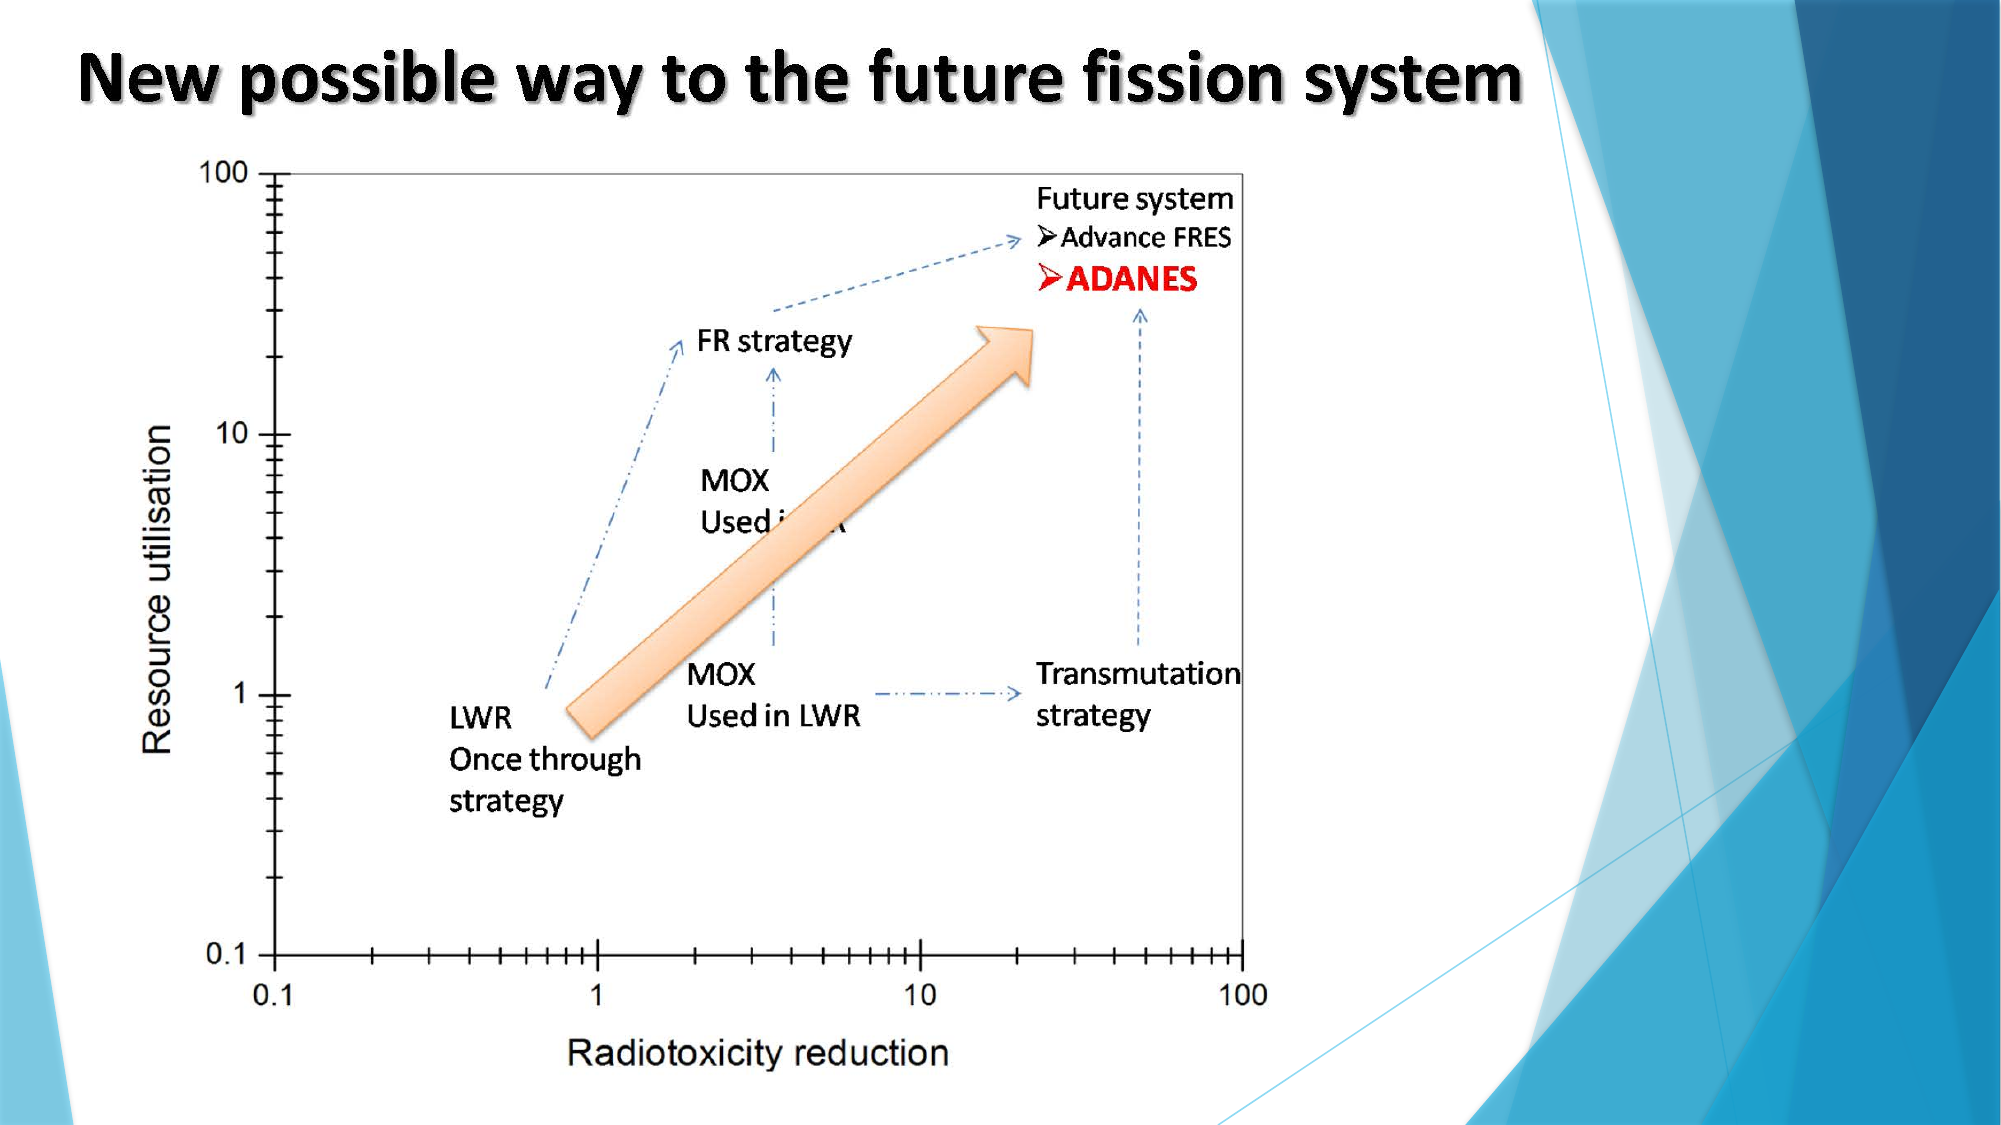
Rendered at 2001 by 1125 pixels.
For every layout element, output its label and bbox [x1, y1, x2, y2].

picture [119, 133, 1277, 1078]
picture [78, 34, 1531, 129]
